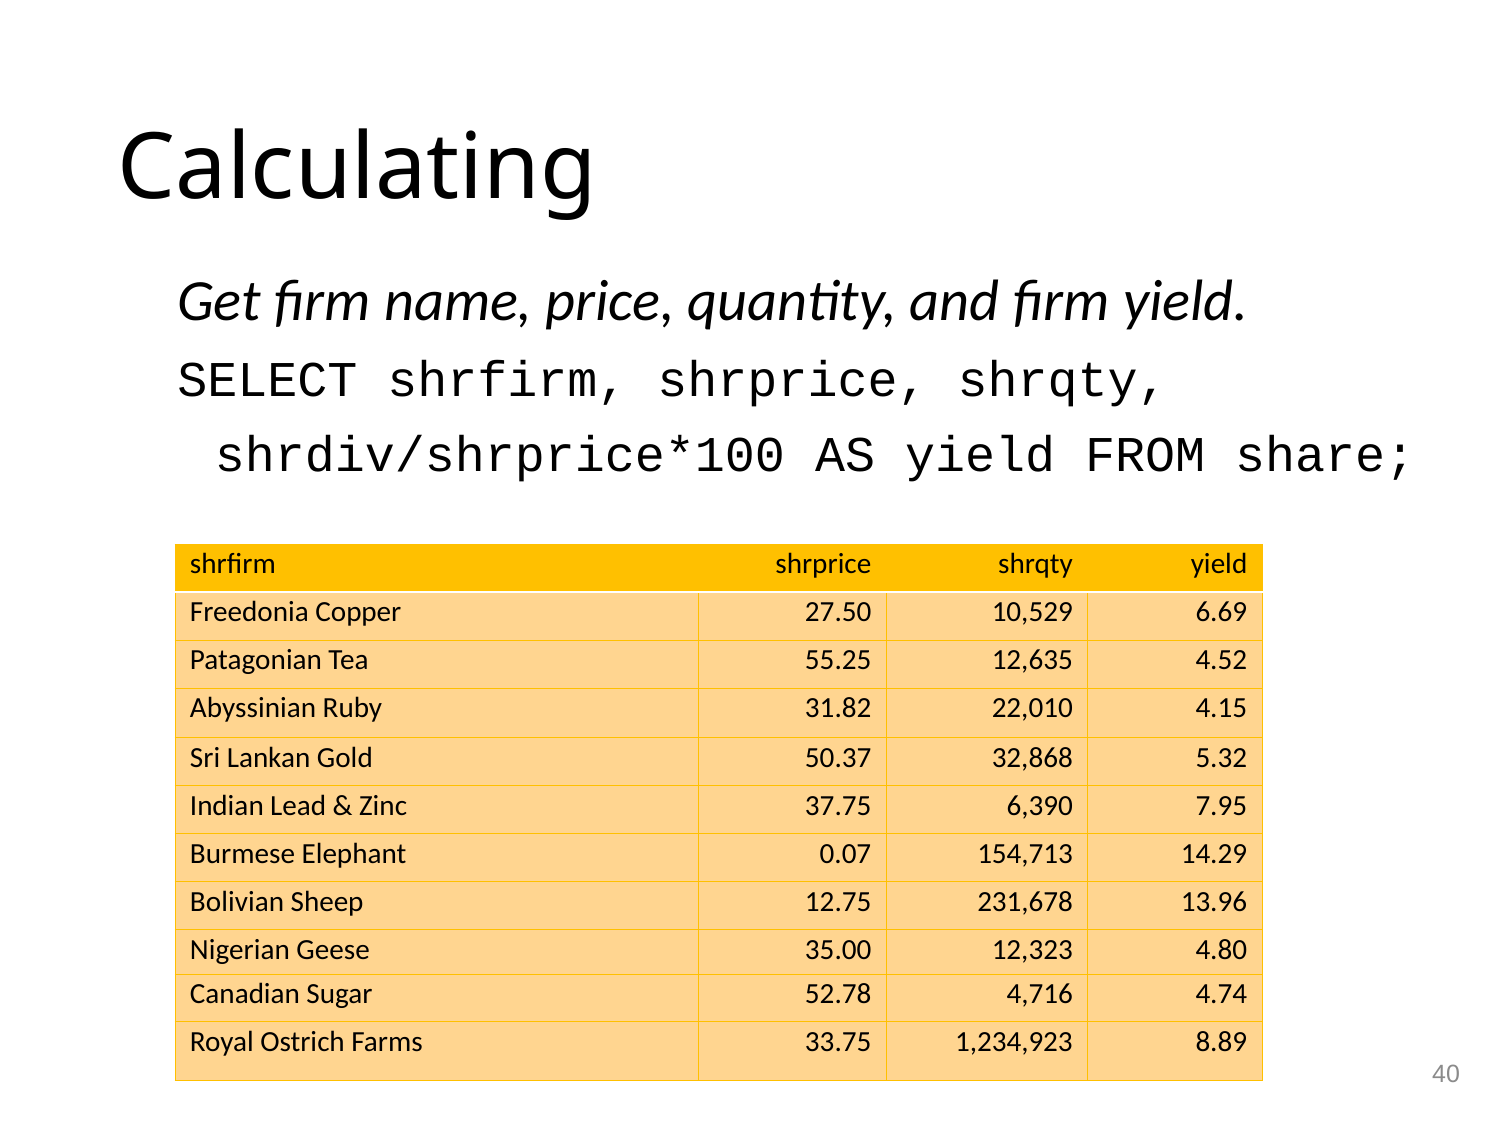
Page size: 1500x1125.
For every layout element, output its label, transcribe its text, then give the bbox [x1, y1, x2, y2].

table_cell 32,868 [887, 738, 1087, 785]
table_cell 5.32 [1088, 738, 1262, 785]
table_cell 31.82 [699, 689, 886, 737]
table_cell 13.96 [1088, 882, 1262, 929]
table_cell 8.89 [1088, 1022, 1262, 1080]
table_cell 10,529 [887, 593, 1087, 640]
table_cell Burmese Elephant [176, 834, 698, 881]
table_cell Freedonia Copper [176, 593, 698, 640]
table_cell 35.00 [699, 930, 886, 974]
table_cell Canadian Sugar [176, 975, 698, 1021]
table_cell 14.29 [1088, 834, 1262, 881]
table_cell 4.74 [1088, 975, 1262, 1021]
table_cell 6,390 [887, 786, 1087, 833]
table_cell 231,678 [887, 882, 1087, 929]
table_header shrfirm [176, 545, 698, 591]
table_cell 4.80 [1088, 930, 1262, 974]
table_header yield [1088, 545, 1262, 591]
table_cell 27.50 [699, 593, 886, 640]
table_cell 52.78 [699, 975, 886, 1021]
table_cell 0.07 [699, 834, 886, 881]
table_cell Sri Lankan Gold [176, 738, 698, 785]
table_cell 4.15 [1088, 689, 1262, 737]
title Calculating [103, 59, 1397, 278]
table_cell Abyssinian Ruby [176, 689, 698, 737]
table_cell 37.75 [699, 786, 886, 833]
table_cell 33.75 [699, 1022, 886, 1080]
slide_number 40 [1137, 1042, 1475, 1103]
table_cell Indian Lead & Zinc [176, 786, 698, 833]
table_cell 55.25 [699, 641, 886, 688]
table_cell Nigerian Geese [176, 930, 698, 974]
table_cell 1,234,923 [887, 1022, 1087, 1080]
table_cell Royal Ostrich Farms [176, 1022, 698, 1080]
table_cell Bolivian Sheep [176, 882, 698, 929]
table_cell 50.37 [699, 738, 886, 785]
table_header shrqty [887, 545, 1087, 591]
table_cell Patagonian Tea [176, 641, 698, 688]
table_cell 4,716 [887, 975, 1087, 1021]
table_cell 7.95 [1088, 786, 1262, 833]
table_cell 12,635 [887, 641, 1087, 688]
table_cell 22,010 [887, 689, 1087, 737]
table_cell 4.52 [1088, 641, 1262, 688]
table_cell 12,323 [887, 930, 1087, 974]
table_cell 6.69 [1088, 593, 1262, 640]
table_cell 12.75 [699, 882, 886, 929]
list Get firm name, price, quantity, and firm yield. SELECT shrfirm, shrprice, shrqty, shrdiv/shrprice*100 AS yield FROM share; [162, 262, 1438, 925]
table_header shrprice [699, 545, 886, 591]
table_cell 154,713 [887, 834, 1087, 881]
